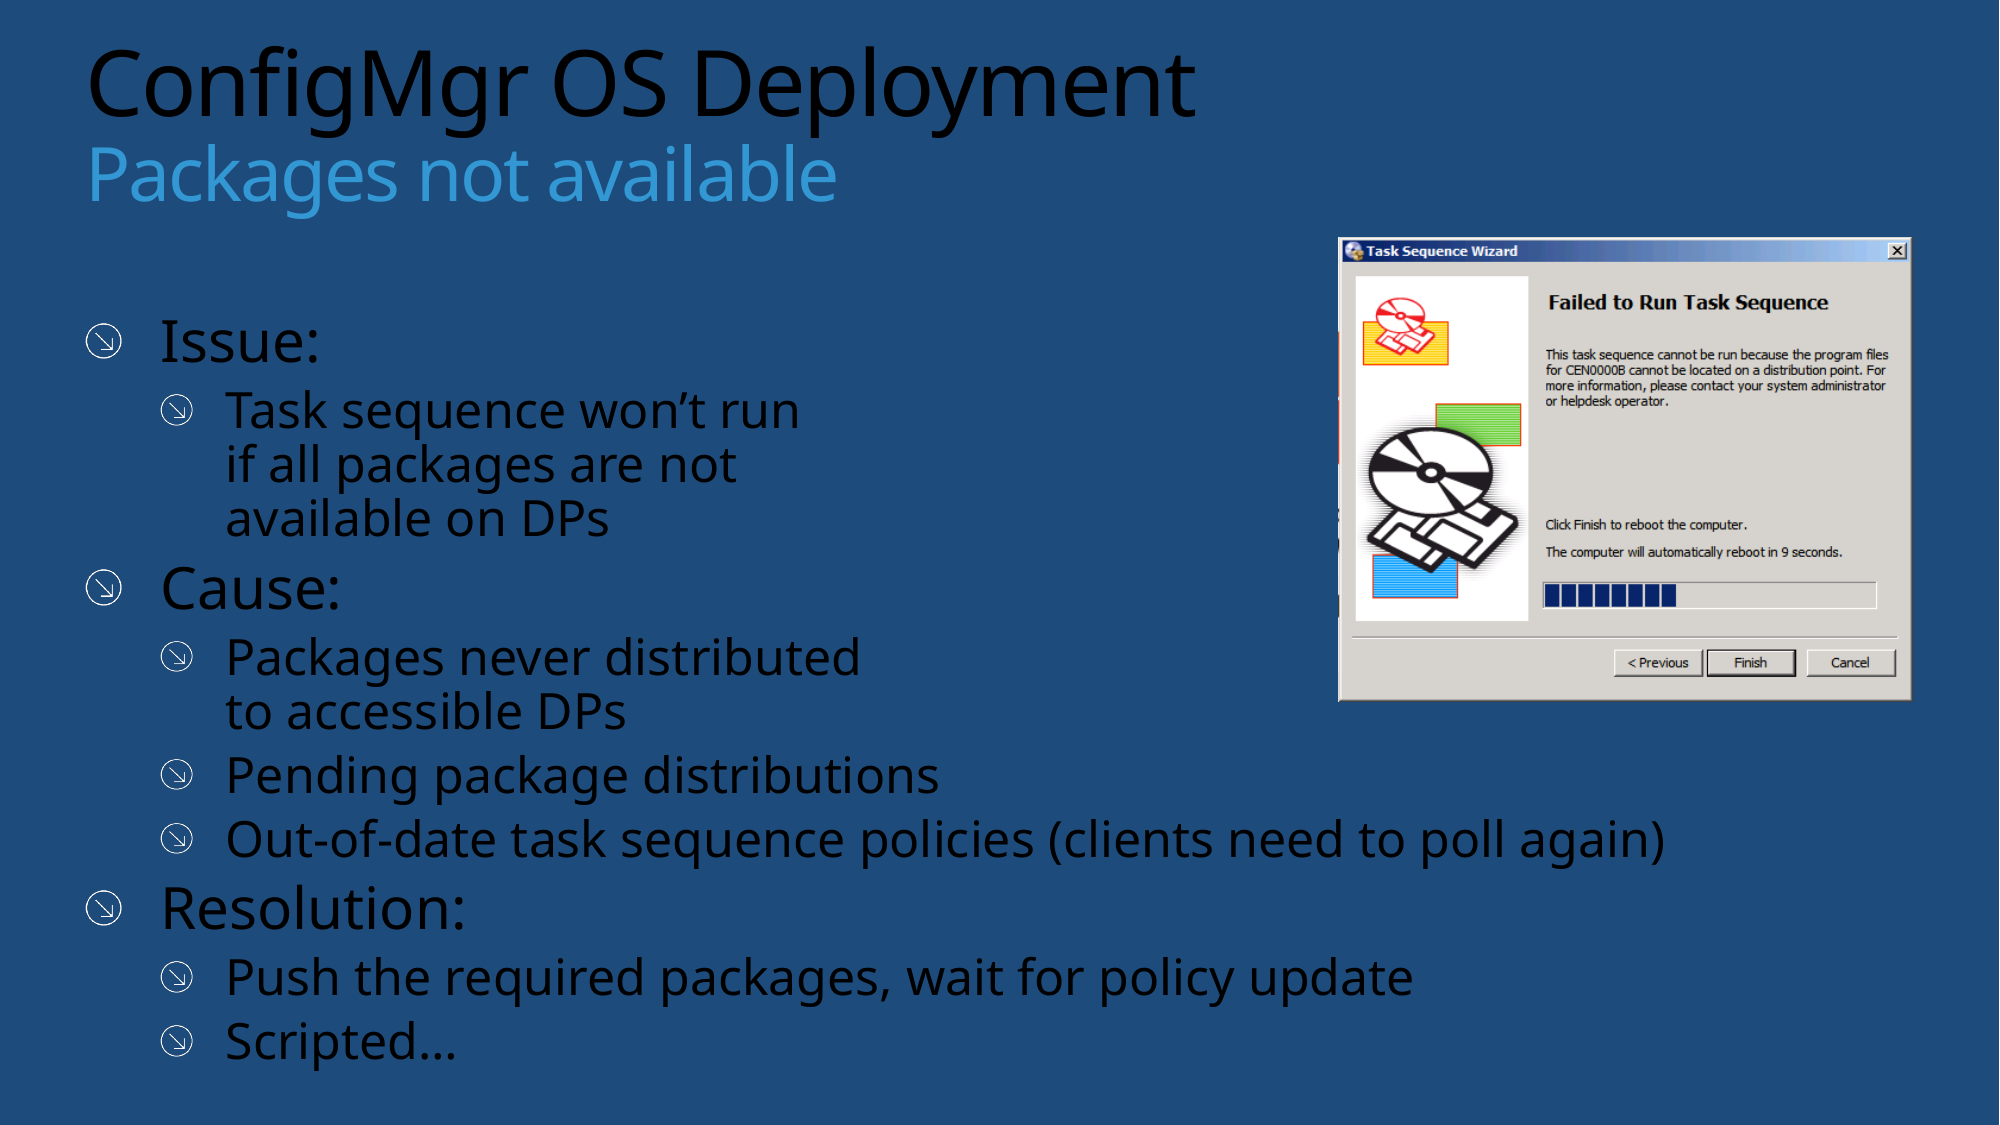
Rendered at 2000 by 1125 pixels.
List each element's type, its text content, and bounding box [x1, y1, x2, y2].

picture [160, 1024, 193, 1057]
picture [85, 322, 122, 359]
picture [160, 822, 193, 854]
title ConfigMgr OS Deployment Packages not available [85, 37, 1914, 220]
picture [85, 568, 122, 606]
picture [160, 960, 193, 993]
picture [1338, 237, 1913, 702]
picture [160, 393, 193, 426]
picture [160, 758, 193, 790]
picture [85, 889, 122, 926]
list Issue: Task sequence won’t run if all packages are not available on DPs Cause: Packages never distributed to accessible DPs Pending package distributions Out-of-date task sequence policies (clients need to poll again) Resolution: Push the required packages, wait for policy update Scripted… [85, 312, 1914, 1096]
picture [160, 640, 193, 672]
